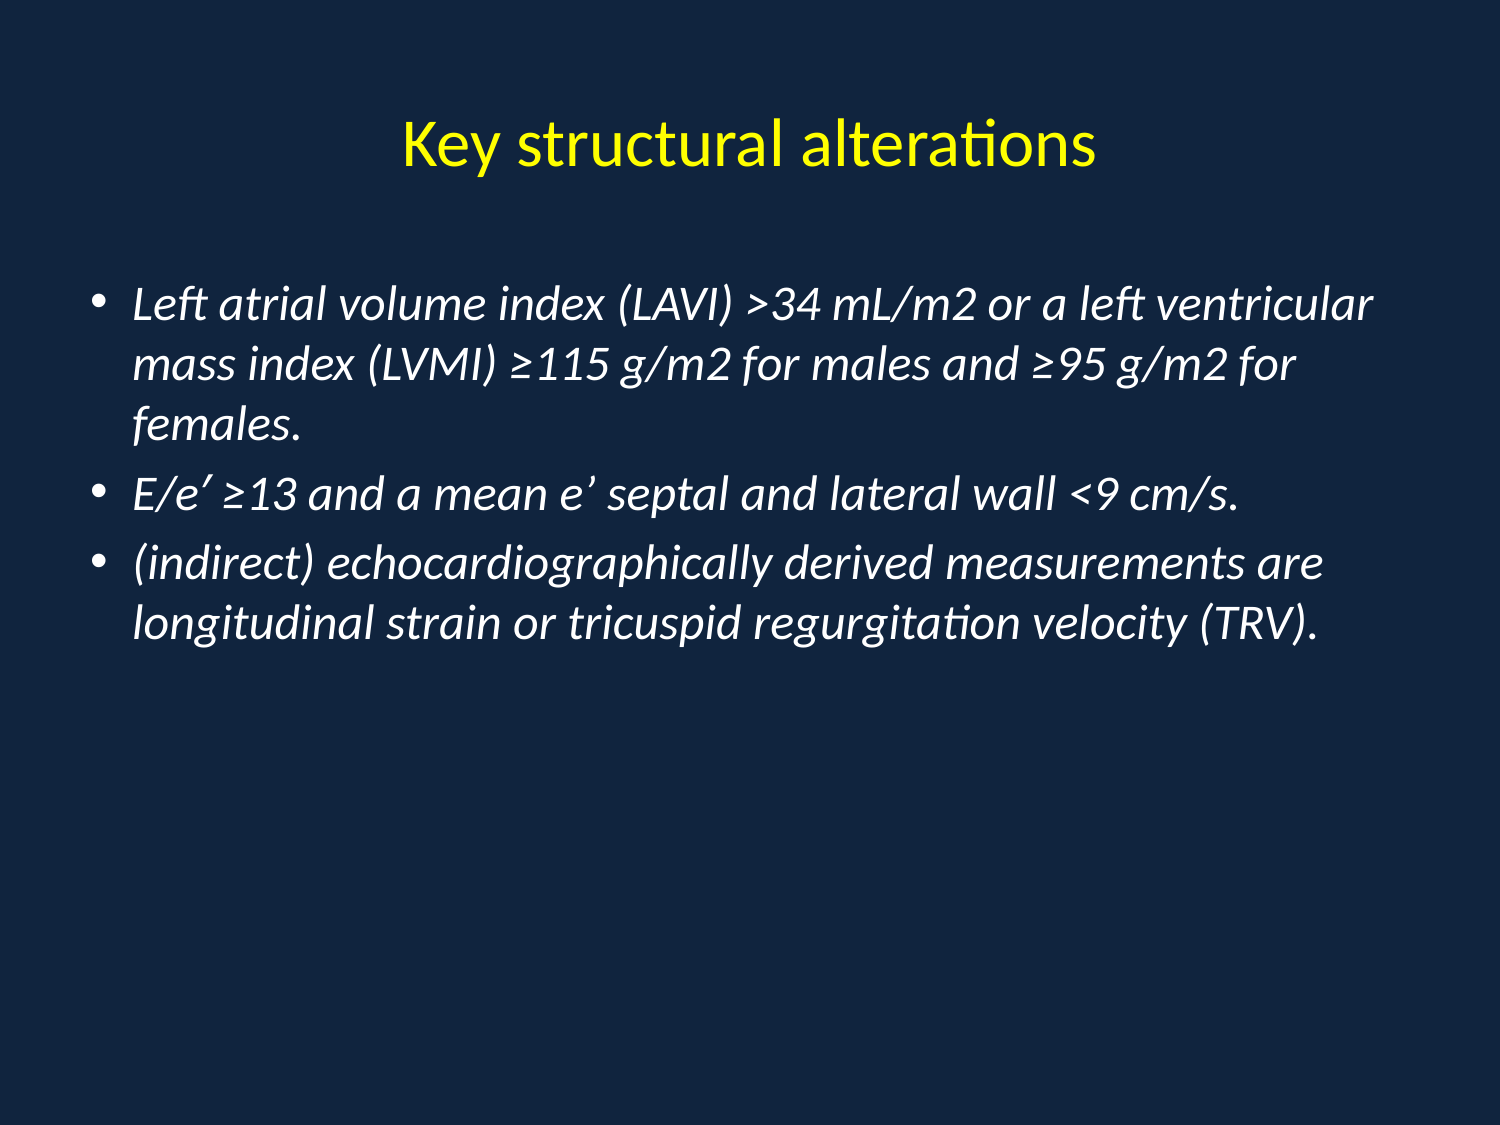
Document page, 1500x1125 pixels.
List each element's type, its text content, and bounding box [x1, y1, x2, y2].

title Key structural alterations [75, 45, 1425, 233]
list Left atrial volume index (LAVI) >34 mL/m2 or a left ventricular mass index (LVMI) ≥115 g/m2 for males and ≥95 g/m2 for females. E/e′ ≥13 and a mean e’ septal and lateral wall <9 cm/s. (indirect) echocardiographically derived measurements are longitudinal strain or tricuspid regurgitation velocity (TRV). [75, 262, 1425, 1005]
